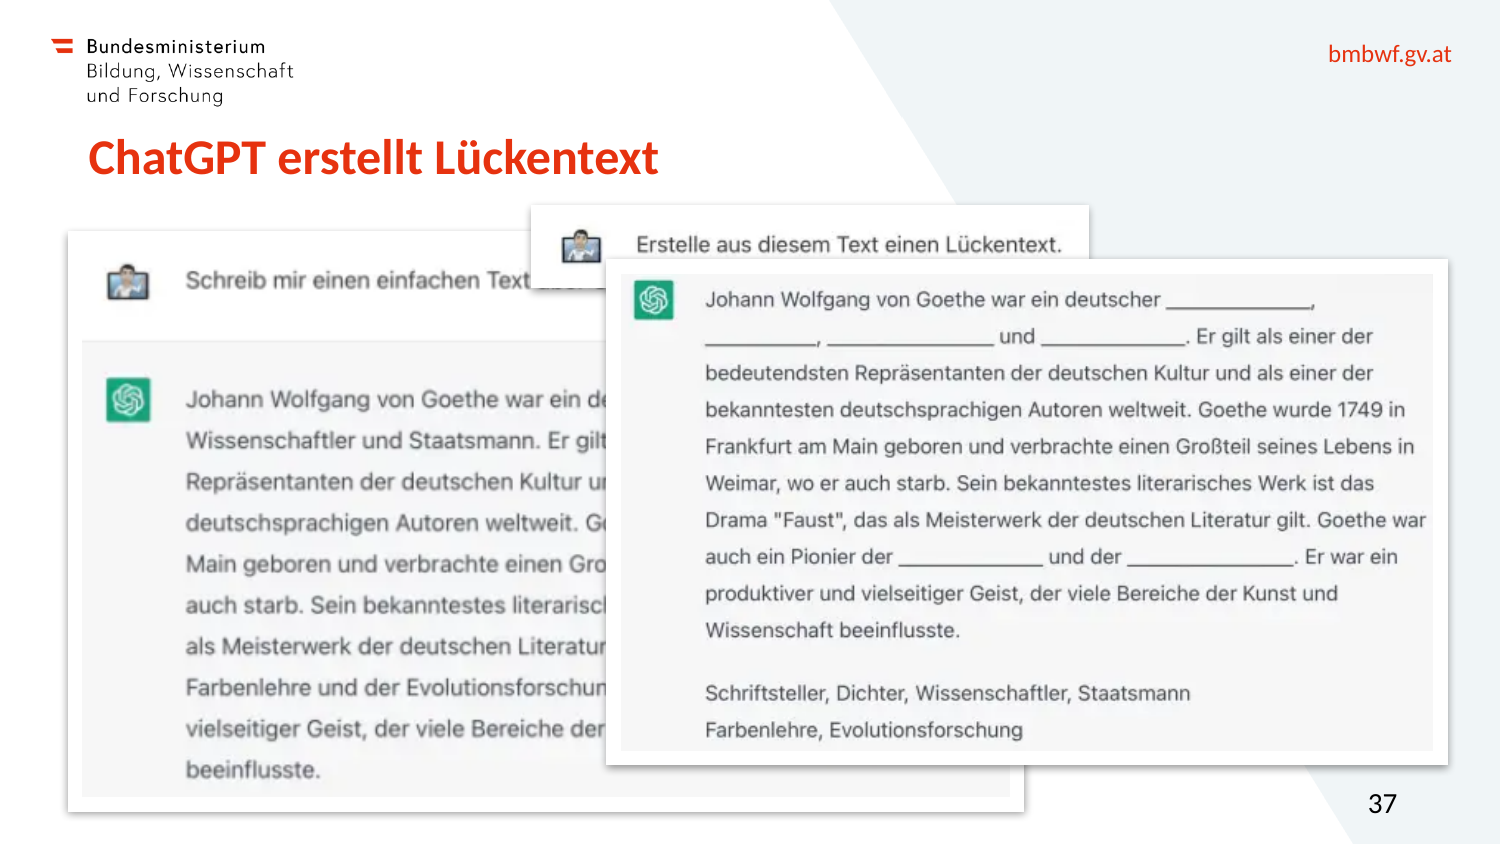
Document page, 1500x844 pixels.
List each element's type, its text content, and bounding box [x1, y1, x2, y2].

title ChatGPT erstellt Lückentext [88, 122, 1398, 224]
picture [0, 0, 1500, 844]
slide_number 37 [1263, 785, 1398, 819]
